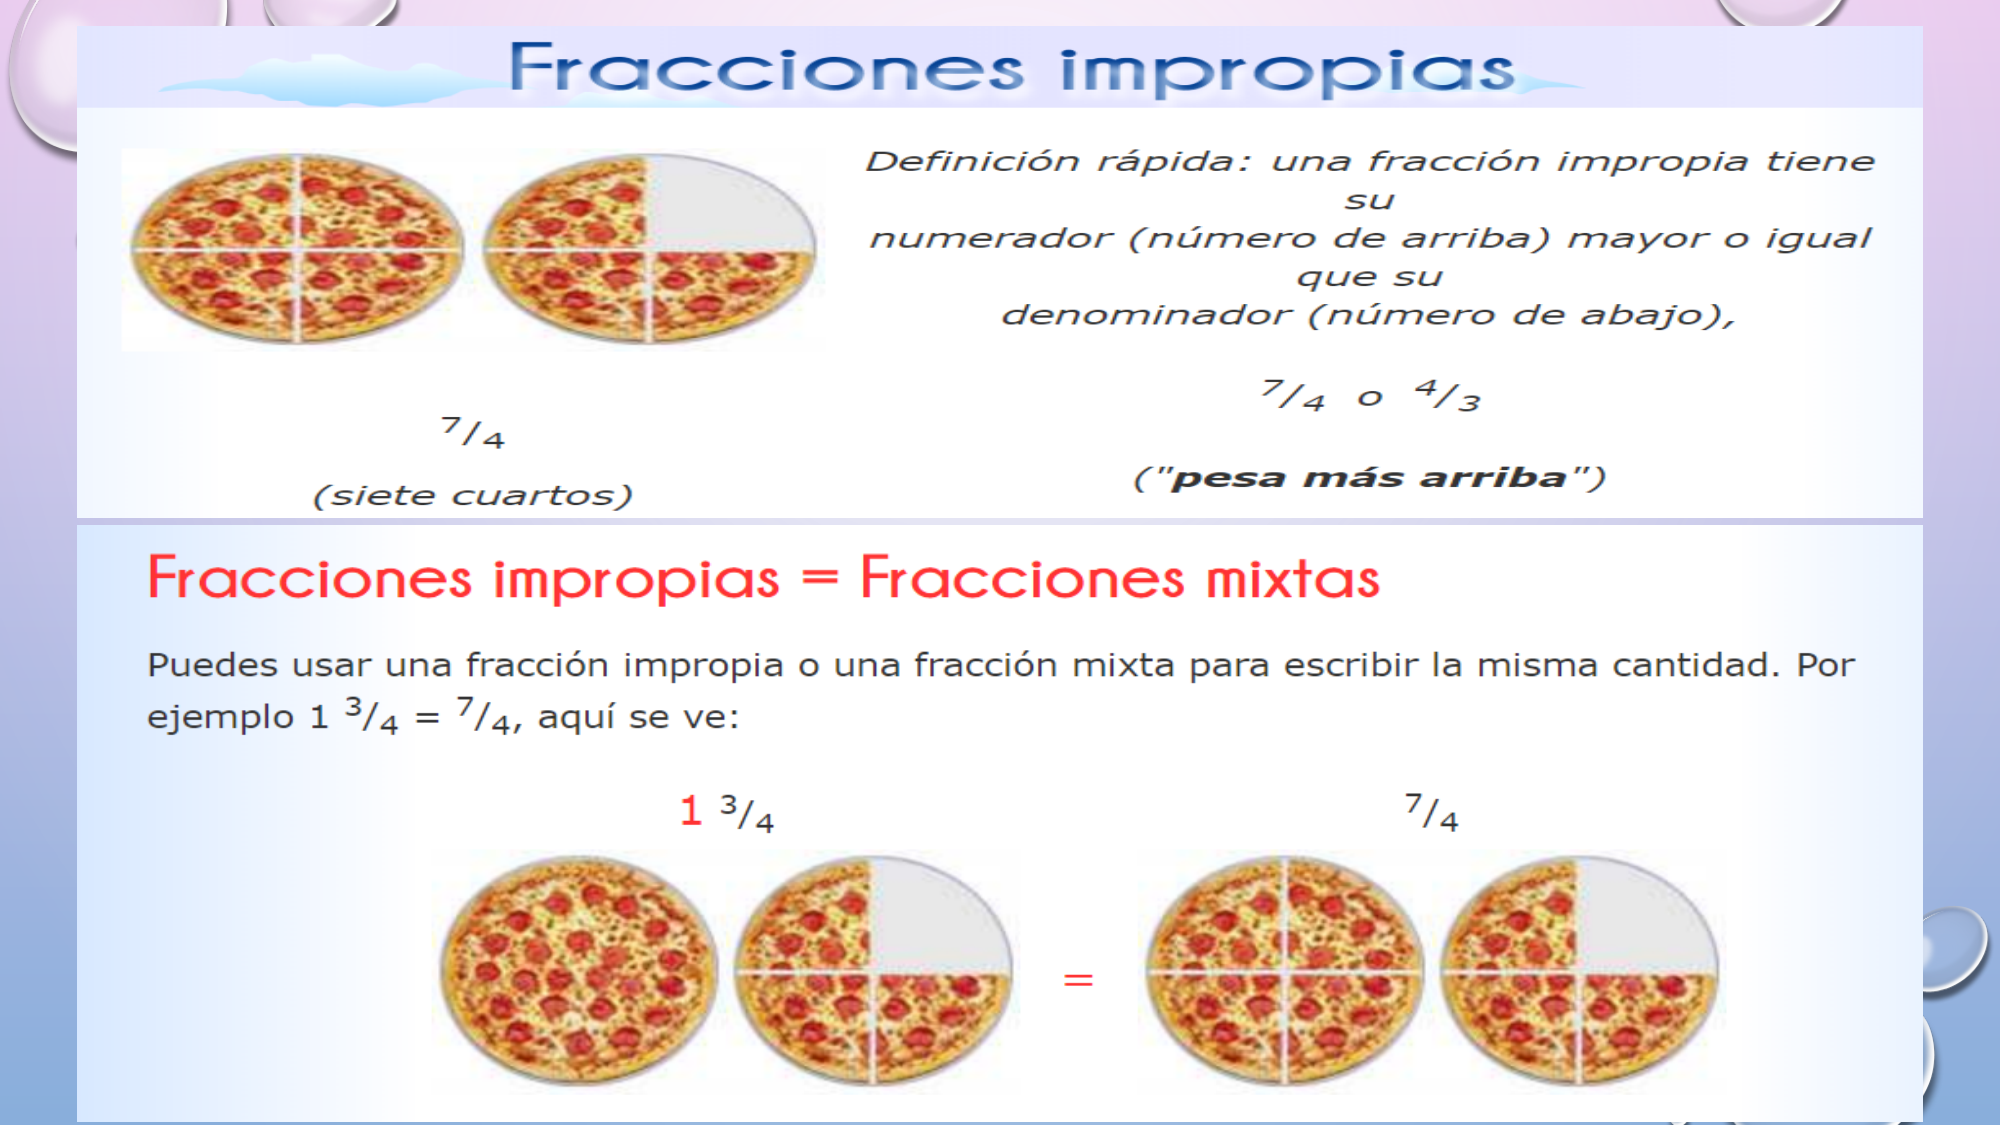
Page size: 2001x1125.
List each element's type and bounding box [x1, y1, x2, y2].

picture [0, 0, 2000, 1125]
list [76, 25, 1924, 518]
